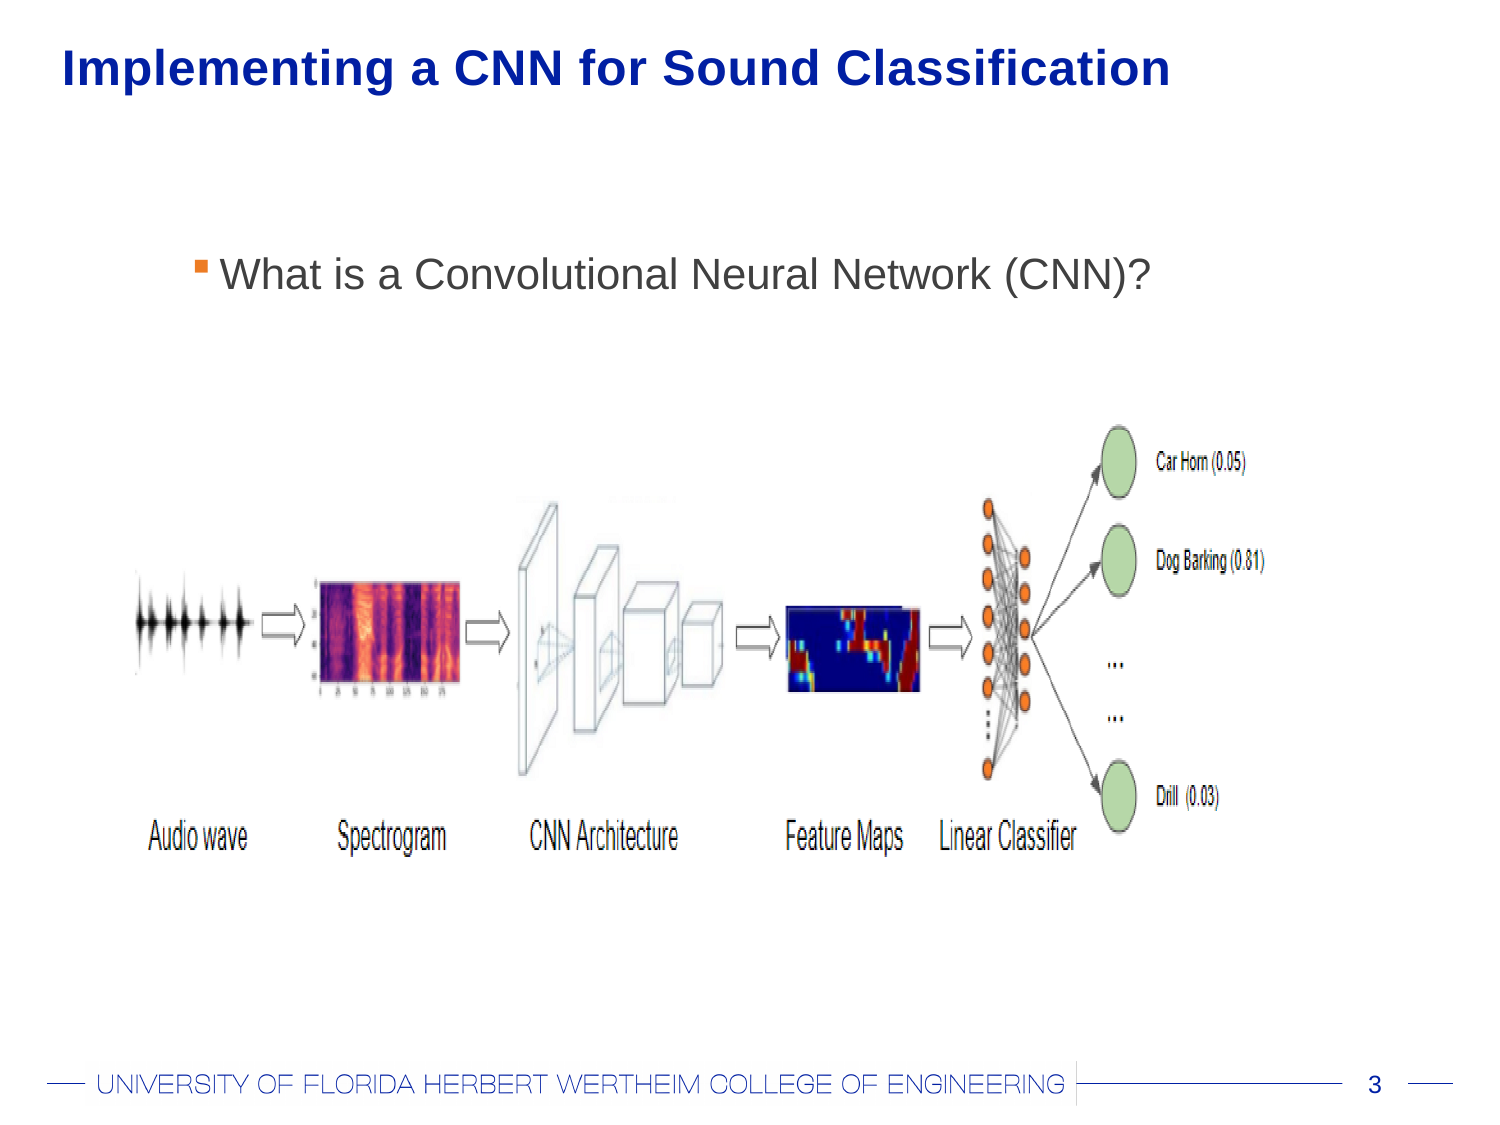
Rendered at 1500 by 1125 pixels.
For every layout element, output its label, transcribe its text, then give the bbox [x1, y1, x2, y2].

list What is a Convolutional Neural Network (CNN)? [176, 238, 1375, 1122]
picture [84, 1061, 176, 1114]
title Implementing a CNN for Sound Classification [46, 0, 1453, 139]
picture [124, 395, 1267, 887]
